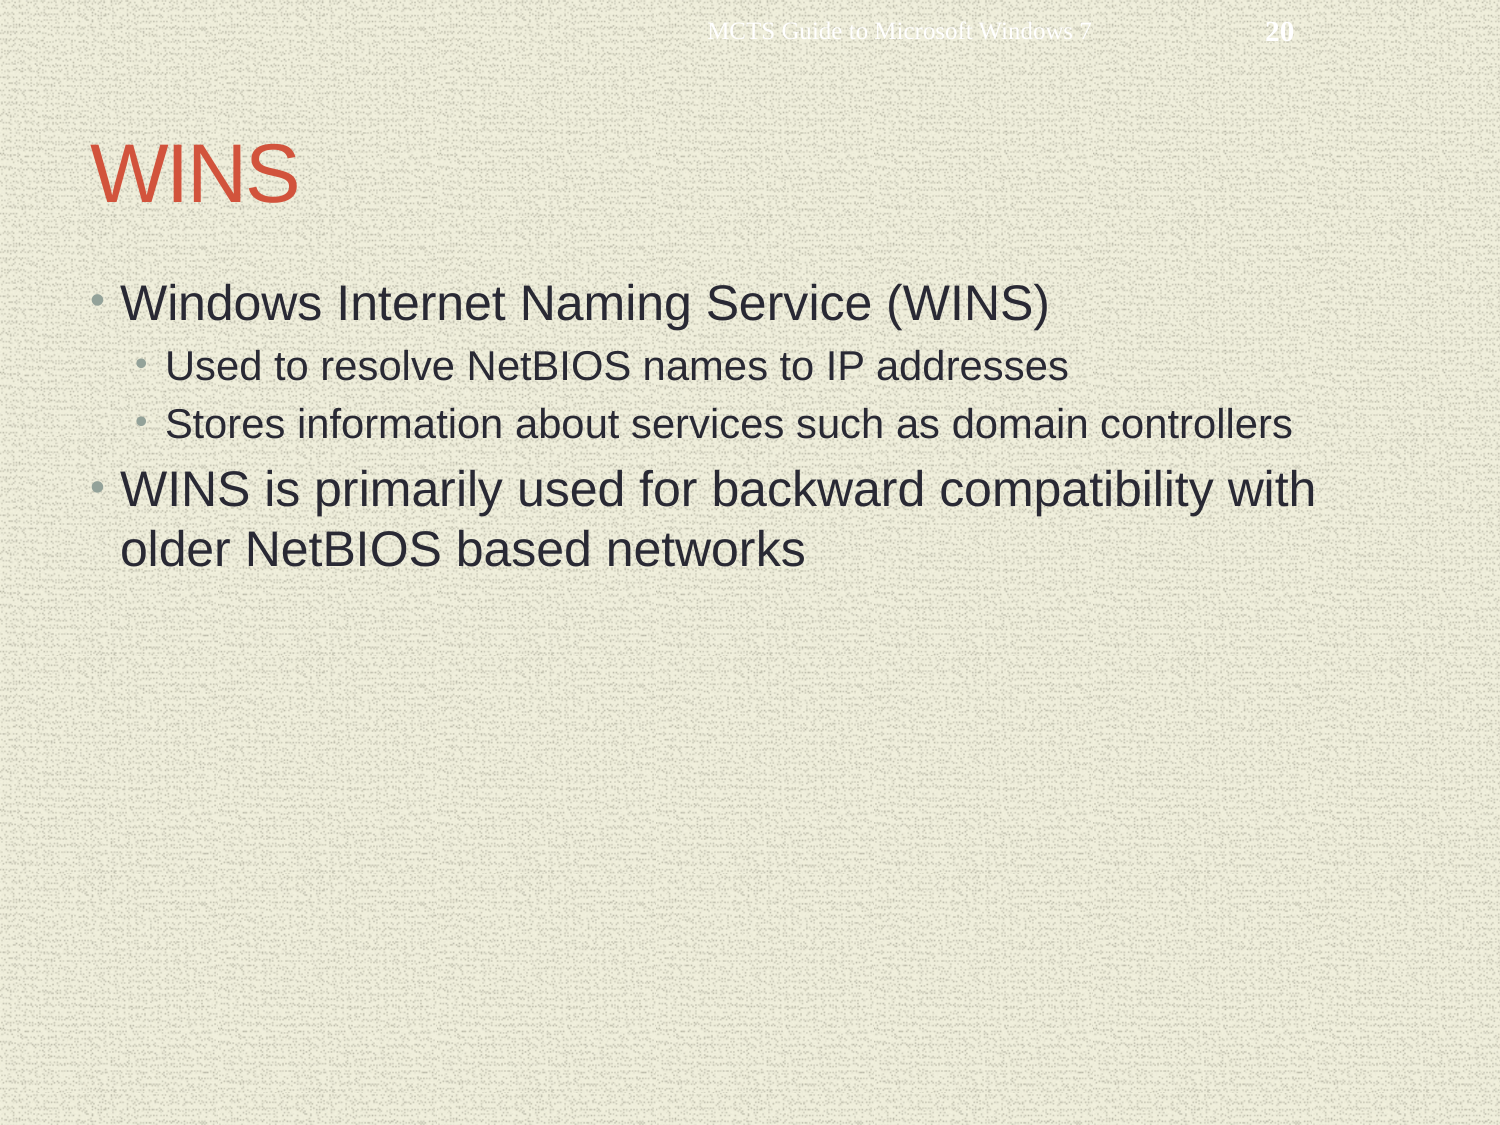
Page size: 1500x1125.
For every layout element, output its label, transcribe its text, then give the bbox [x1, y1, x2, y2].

title WINS [75, 87, 1425, 250]
list Windows Internet Naming Service (WINS) Used to resolve NetBIOS names to IP addresses Stores information about services such as domain controllers WINS is primarily used for backward compatibility with older NetBIOS based networks [75, 262, 1425, 1063]
slide_number 20 [1250, 3, 1425, 57]
footer MCTS Guide to Microsoft Windows 7 [562, 3, 1238, 57]
